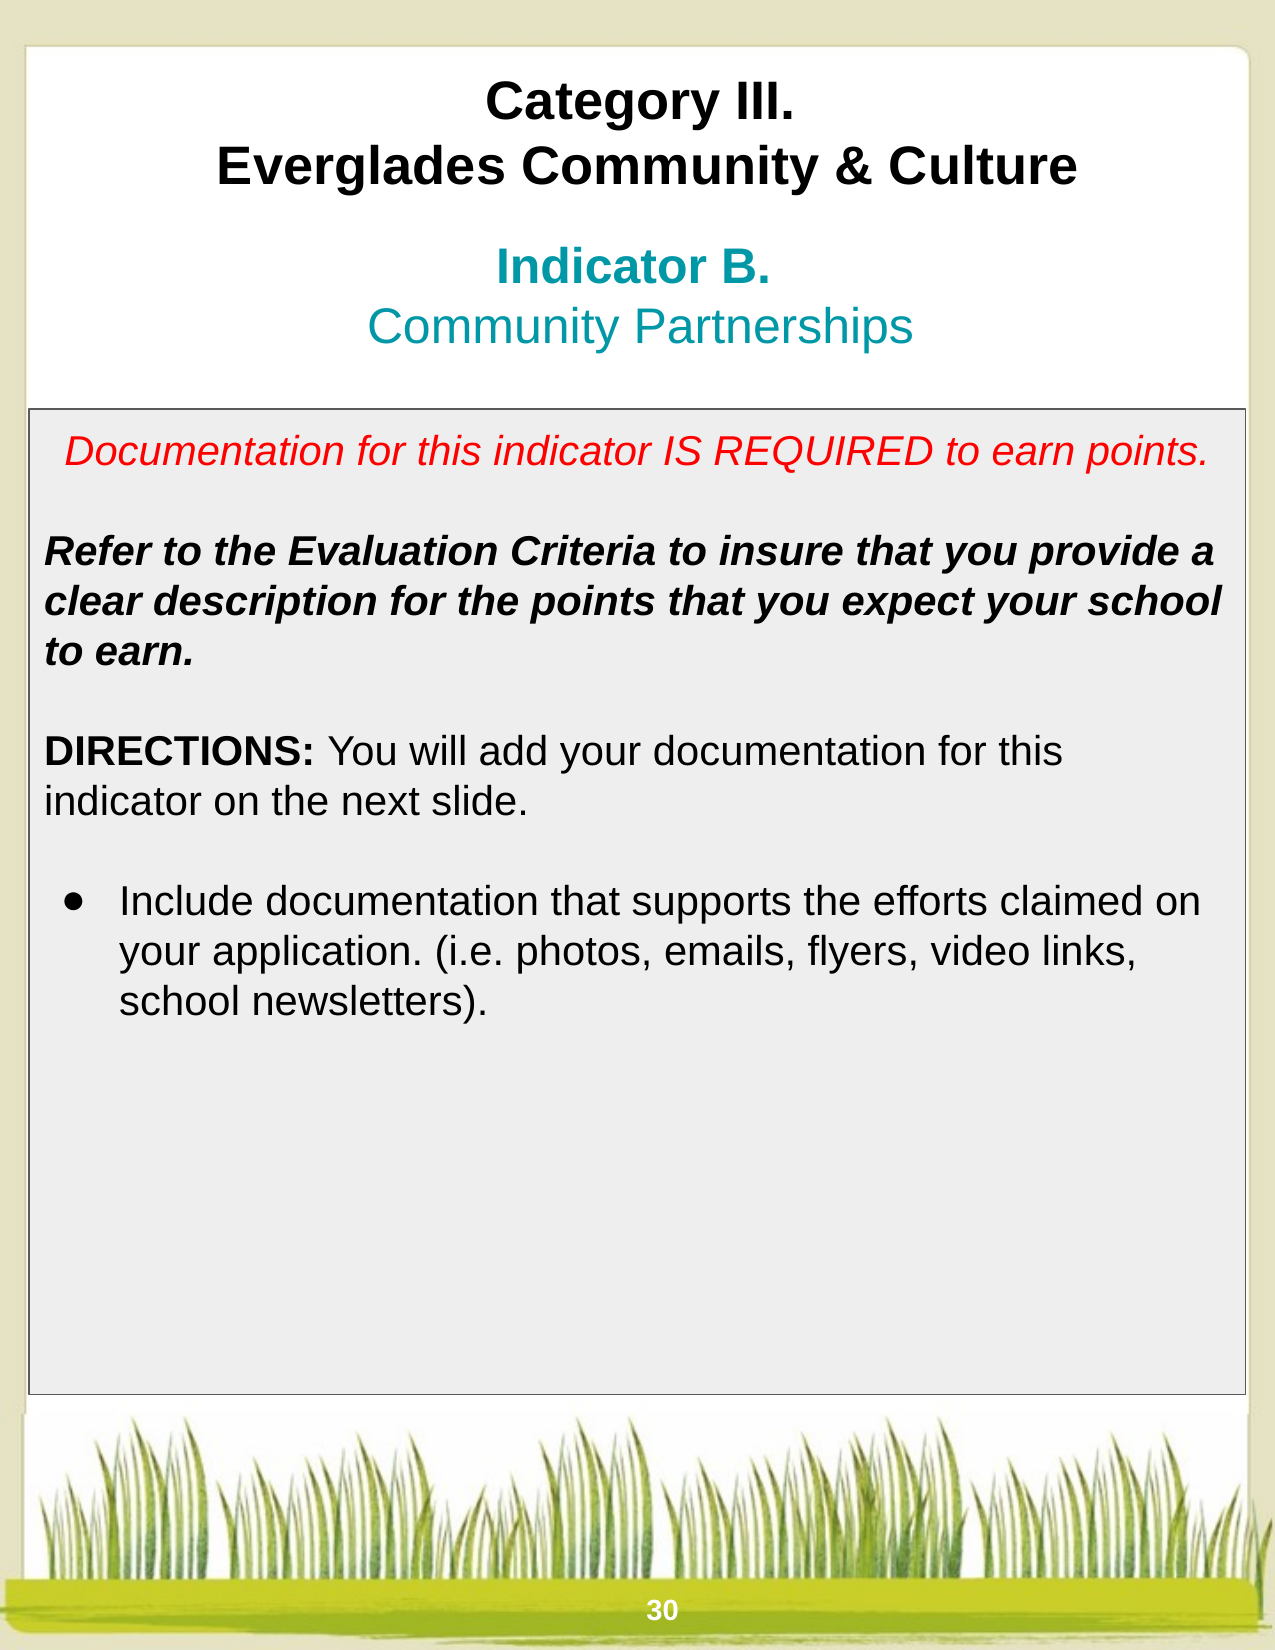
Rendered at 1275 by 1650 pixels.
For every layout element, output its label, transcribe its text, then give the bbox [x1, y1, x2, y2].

slide_number 30 [628, 1578, 697, 1639]
title Category III. Everglades Community & Culture [54, 50, 1243, 158]
text_box Documentation for this indicator IS REQUIRED to earn points. Refer to the Evaluation Criteria to insure that you provide a clear description for the points that you expect your school to earn. DIRECTIONS: You will add your documentation for this indicator on the next slide. Include documentation that supports the efforts claimed on your application. (i.e. photos, emails, flyers, video links, school newsletters). [29, 408, 1246, 1395]
text_box Indicator B. Community Partnerships [32, 158, 1249, 340]
picture [0, 0, 1275, 1650]
